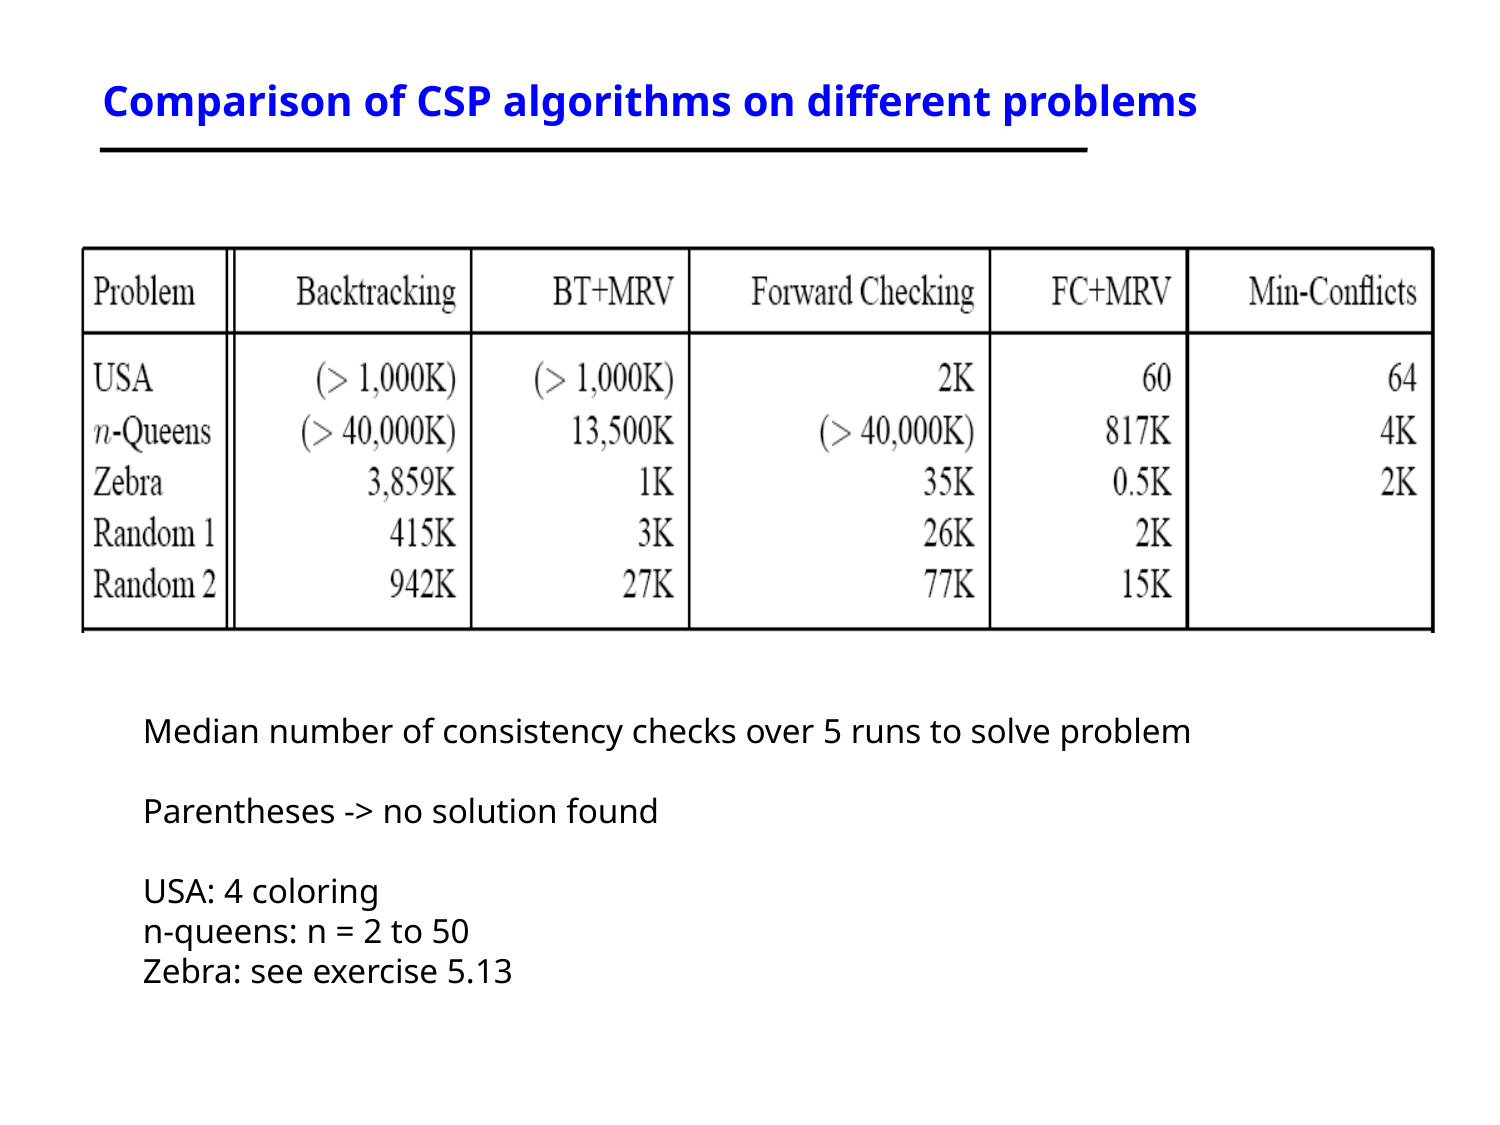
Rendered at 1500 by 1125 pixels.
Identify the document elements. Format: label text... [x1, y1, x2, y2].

text_box Median number of consistency checks over 5 runs to solve problem Parentheses -> no solution found USA: 4 coloring n-queens: n = 2 to 50 Zebra: see exercise 5.13 [128, 703, 1209, 998]
text_box [87, 712, 1375, 1125]
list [24, 224, 1476, 633]
title Comparison of CSP algorithms on different problems [87, 50, 1363, 150]
